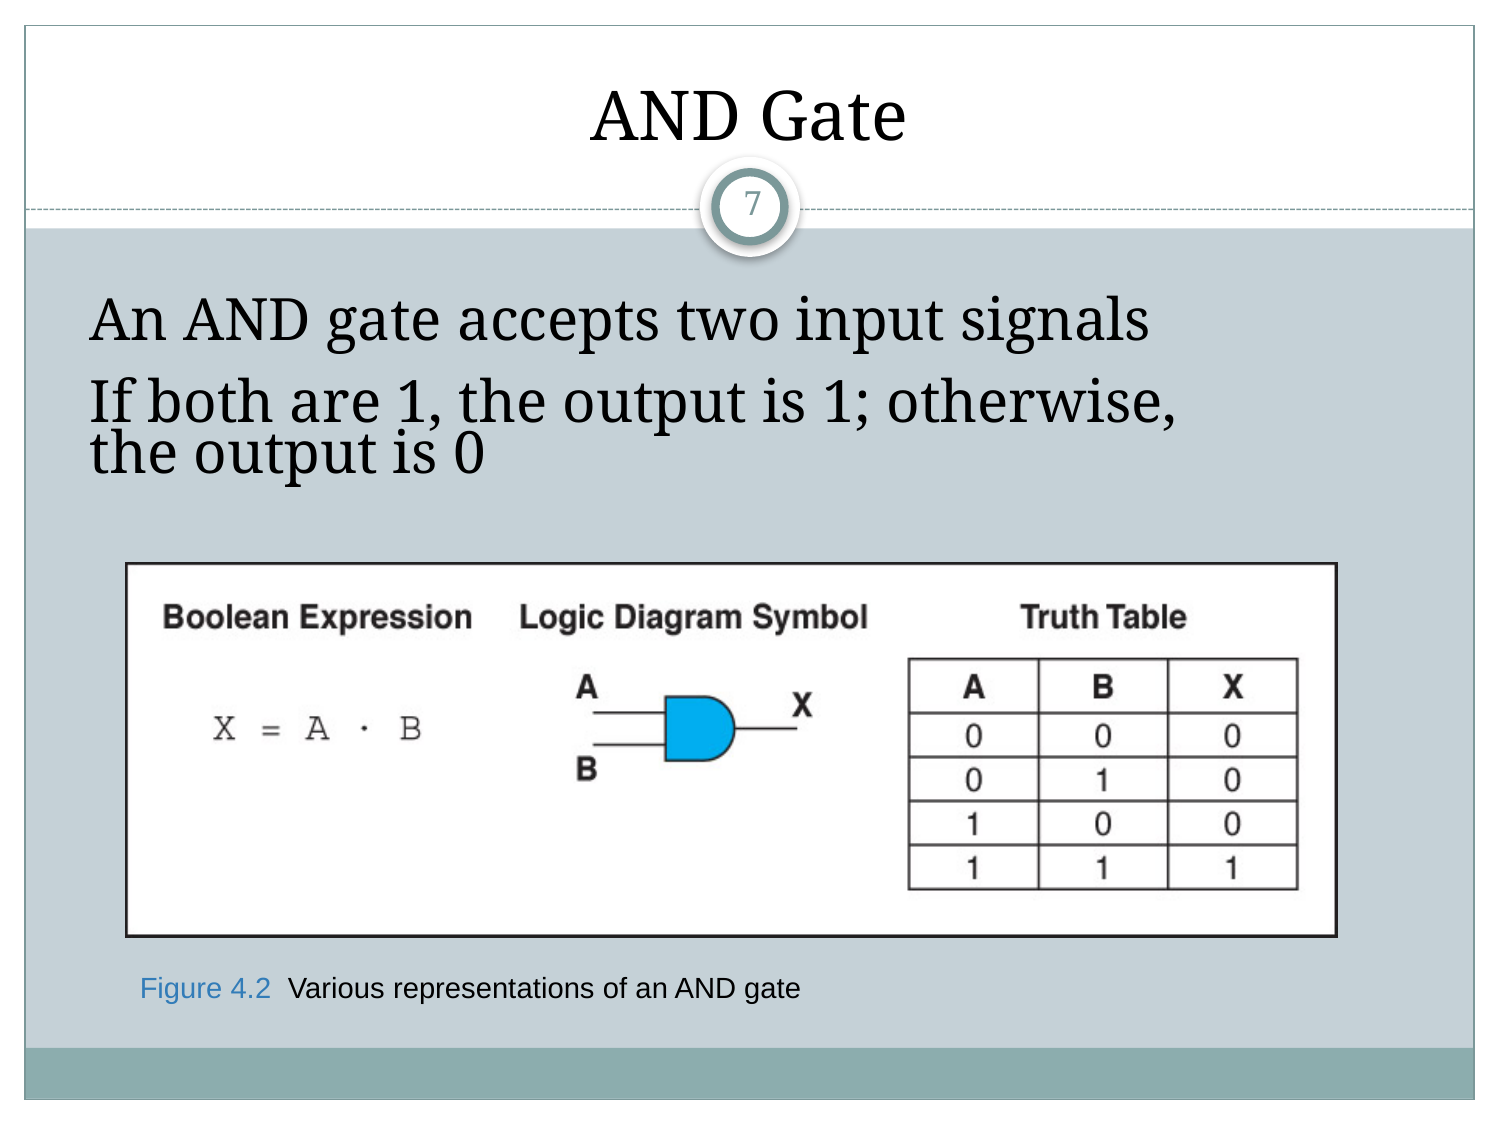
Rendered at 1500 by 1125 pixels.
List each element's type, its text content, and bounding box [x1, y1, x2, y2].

slide_number 7 [715, 168, 791, 241]
picture [124, 562, 1338, 938]
text_box Figure 4.2 Various representations of an AND gate [125, 962, 861, 1013]
list An AND gate accepts two input signals If both are 1, the output is 1; otherwise, the output is 0 [75, 275, 1425, 625]
title AND Gate [49, 37, 1450, 162]
